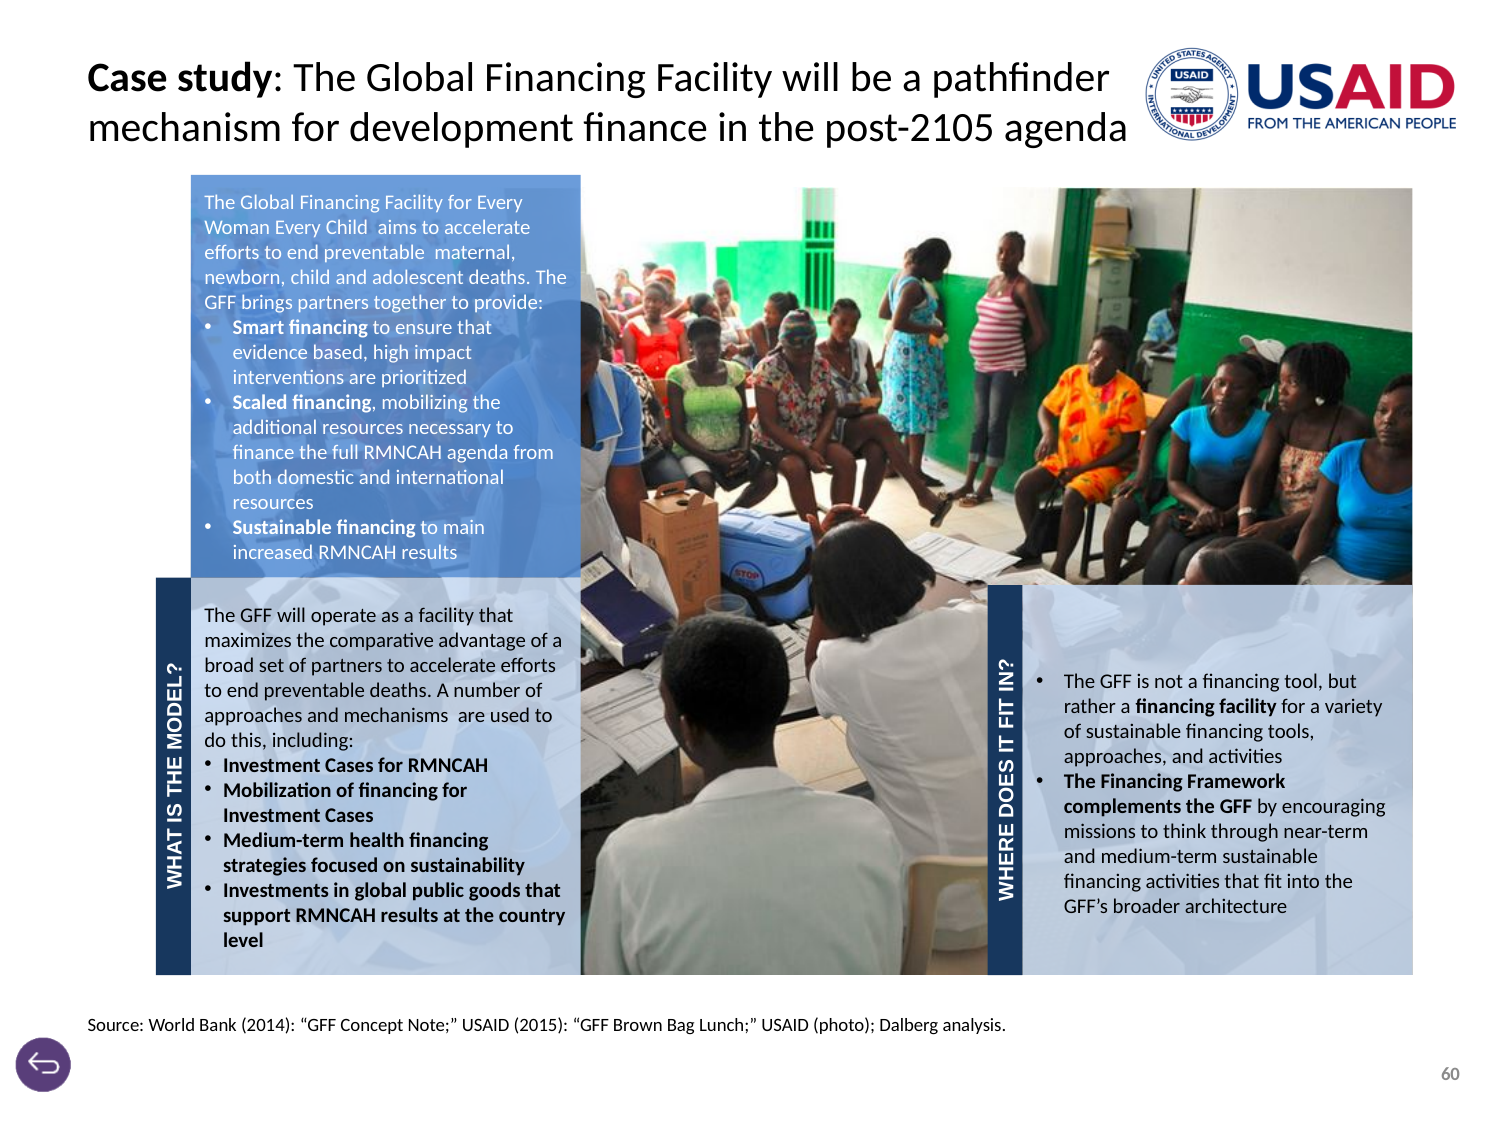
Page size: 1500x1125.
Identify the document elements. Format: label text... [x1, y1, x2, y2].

slide_number 60 [1137, 1042, 1475, 1103]
picture [1137, 40, 1463, 150]
text_box Source: World Bank (2014): “GFF Concept Note;” USAID (2015): “GFF Brown Bag Lunch;” USAID (photo); Dalberg analysis. [87, 1012, 1413, 1071]
picture [10, 1032, 75, 1096]
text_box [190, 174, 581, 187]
text_box Case study: The Global Financing Facility will be a pathfinder mechanism for development finance in the post-2105 agenda [87, 49, 1138, 160]
picture [190, 187, 1413, 975]
text_box WHAT IS THE MODEL? [155, 577, 191, 976]
